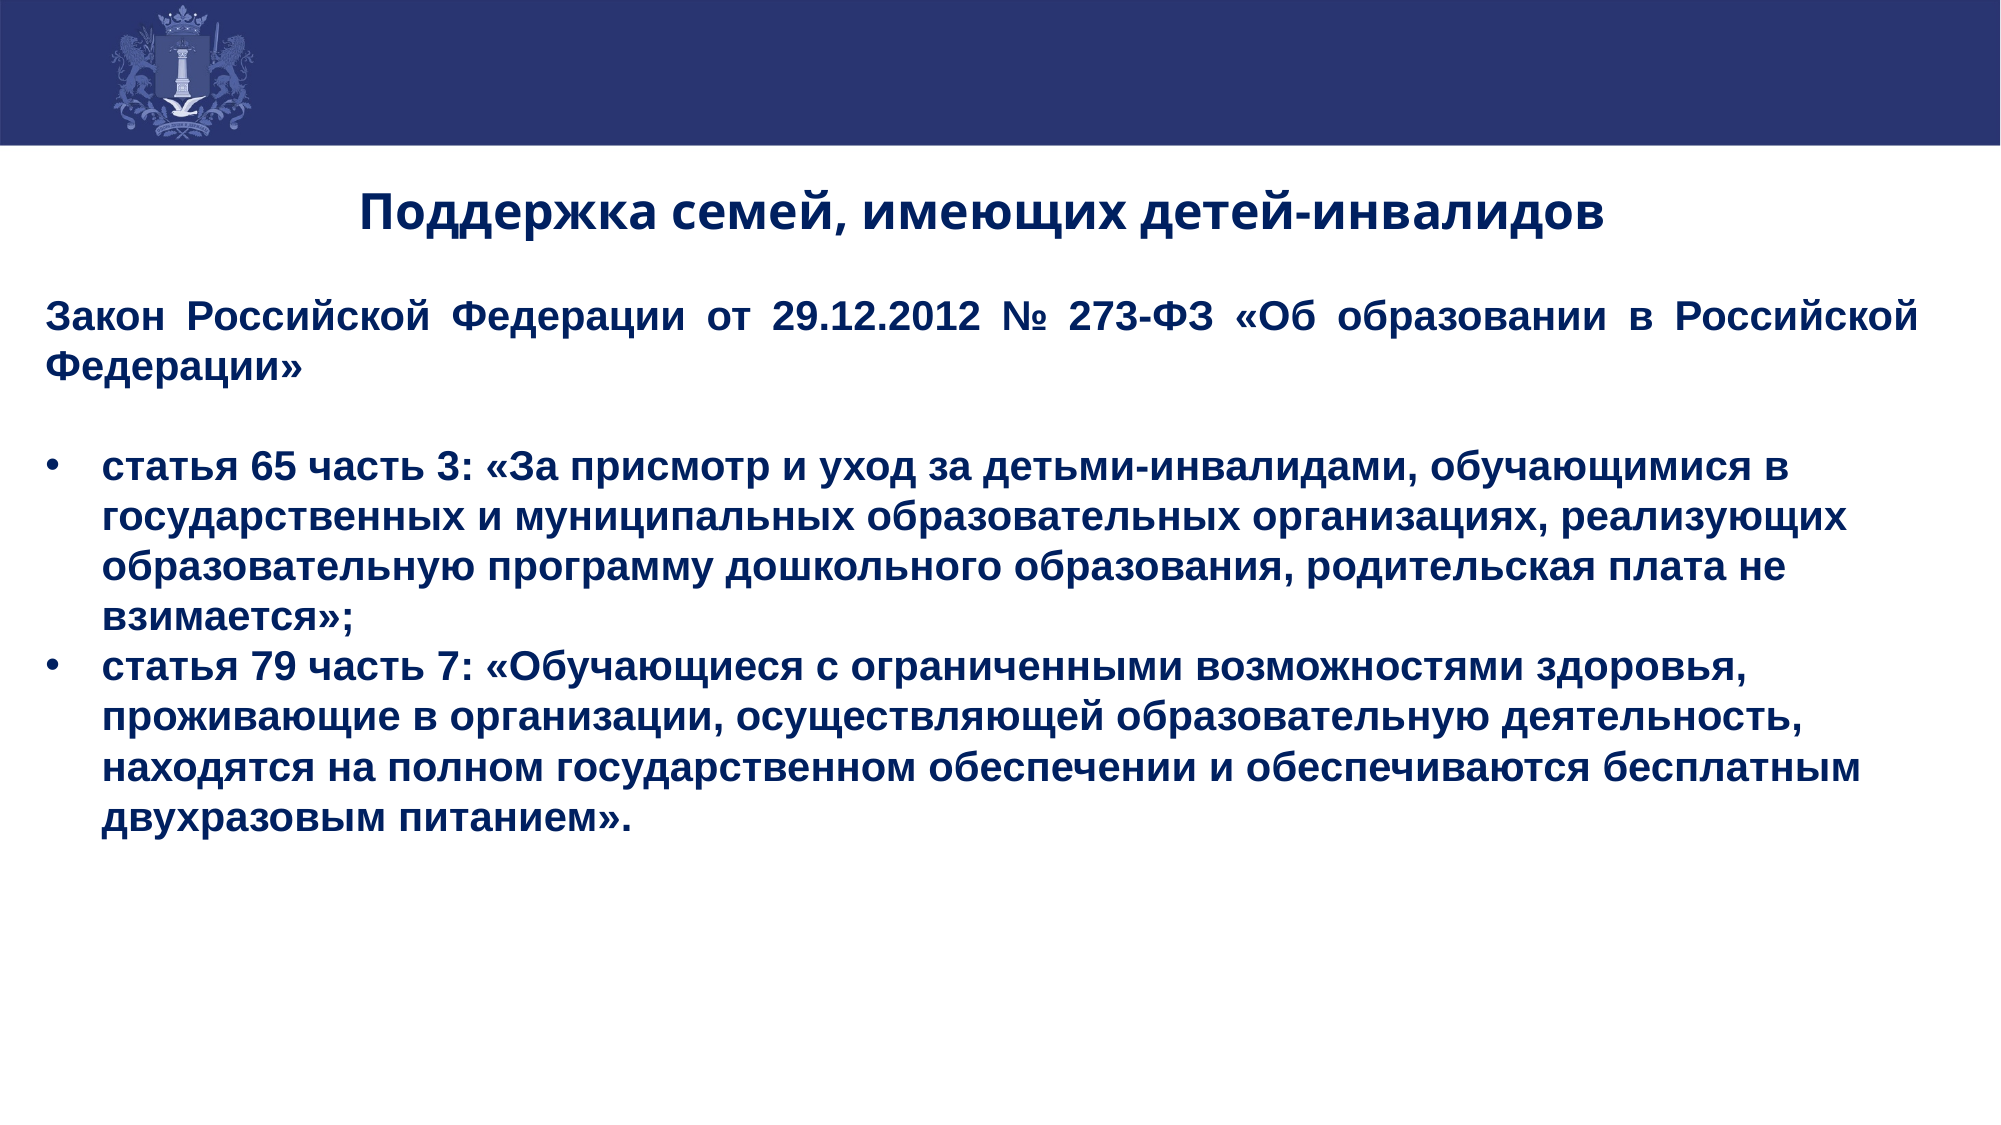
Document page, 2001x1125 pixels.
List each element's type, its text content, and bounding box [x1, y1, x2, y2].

text_box Поддержка семей, имеющих детей-инвалидов Закон Российской Федерации от 29.12.2012 № 273-ФЗ «Об образовании в Российской Федерации» статья 65 часть 3: «За присмотр и уход за детьми-инвалидами, обучающимися в государственных и муниципальных образовательных организациях, реализующих образовательную программу дошкольного образования, родительская плата не взимается»; статья 79 часть 7: «Обучающиеся с ограниченными возможностями здоровья, проживающие в организации, осуществляющей образовательную деятельность, находятся на полном государственном обеспечении и обеспечиваются бесплатным двухразовым питанием». [30, 171, 1935, 947]
picture [0, 0, 2001, 1125]
